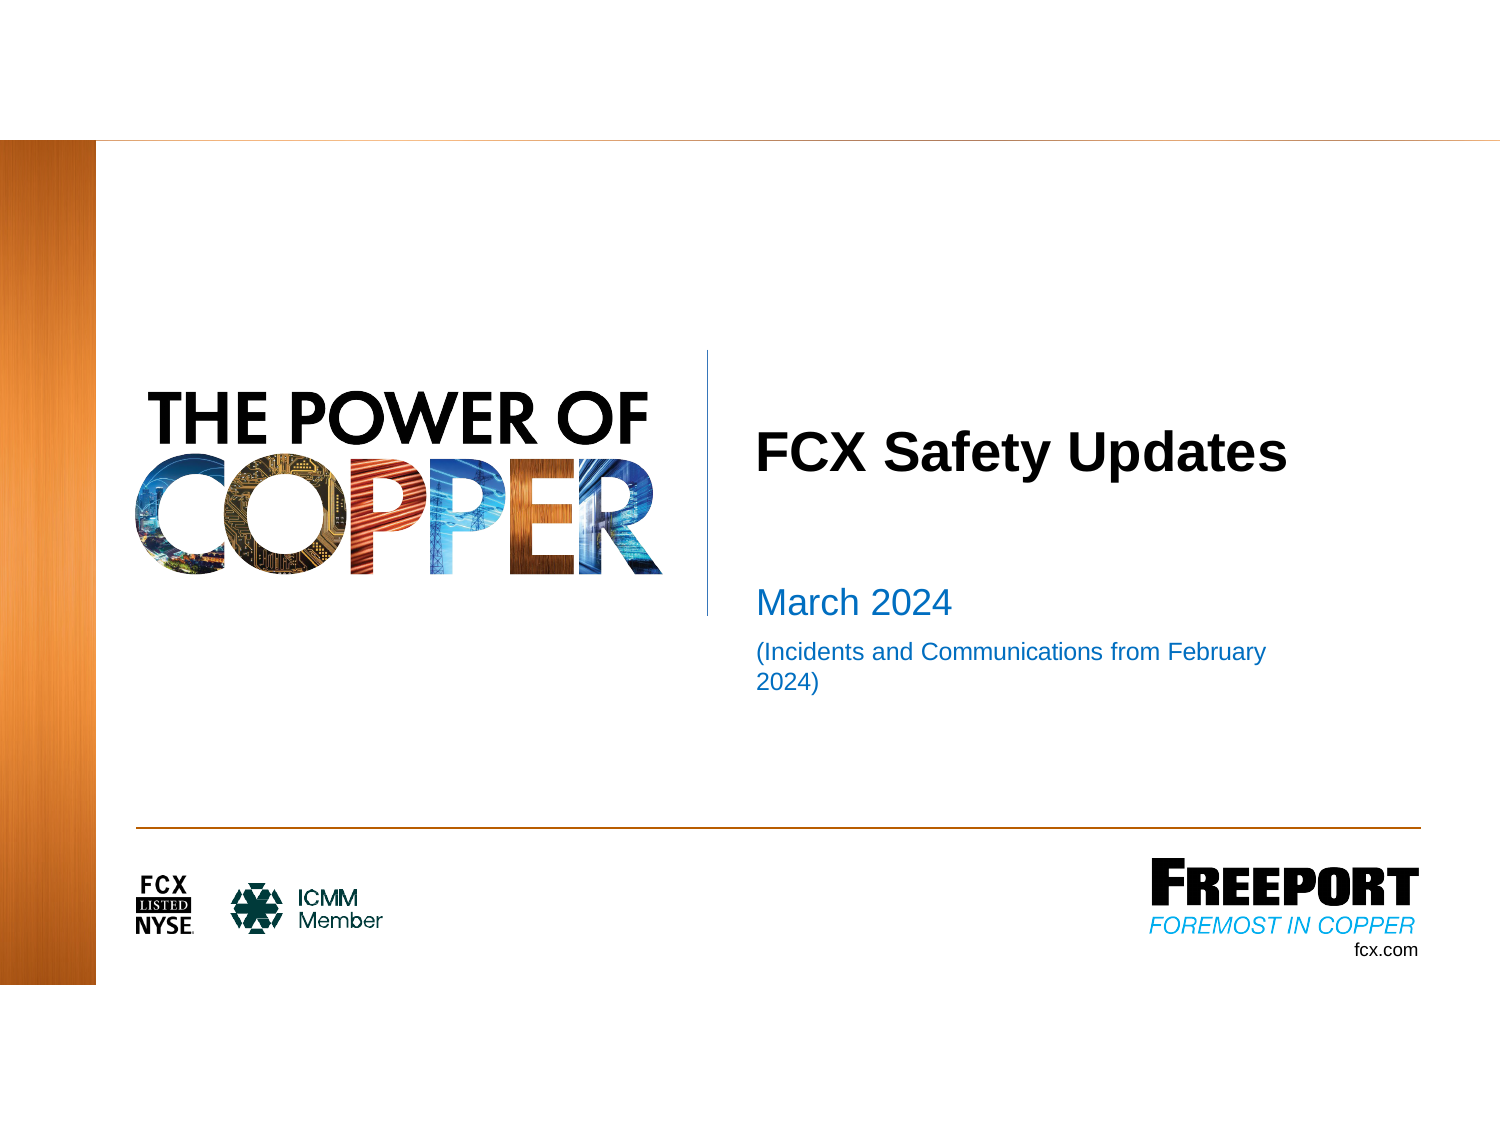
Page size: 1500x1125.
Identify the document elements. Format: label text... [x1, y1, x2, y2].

picture [1167, 919, 1177, 931]
title FCX Safety Updates [753, 392, 1290, 544]
picture [1149, 858, 1419, 934]
text_box fcx.com [1352, 935, 1420, 960]
picture [1215, 924, 1219, 934]
picture [1402, 927, 1410, 934]
picture [136, 875, 194, 934]
text_box [376, 916, 383, 928]
text_box [350, 911, 375, 928]
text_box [229, 883, 283, 934]
text_box March 2024 (Incidents and Communications from February 2024) [754, 557, 1337, 696]
picture [1223, 926, 1228, 934]
picture [1339, 919, 1349, 931]
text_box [299, 889, 357, 906]
picture [1297, 924, 1304, 934]
picture [1404, 919, 1412, 924]
picture [1237, 919, 1247, 931]
text_box [318, 916, 330, 928]
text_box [95, 140, 1500, 392]
text_box [331, 916, 349, 928]
picture [0, 140, 96, 985]
text_box [299, 911, 316, 928]
picture [1186, 919, 1194, 924]
picture [124, 382, 670, 586]
picture [1184, 927, 1192, 934]
